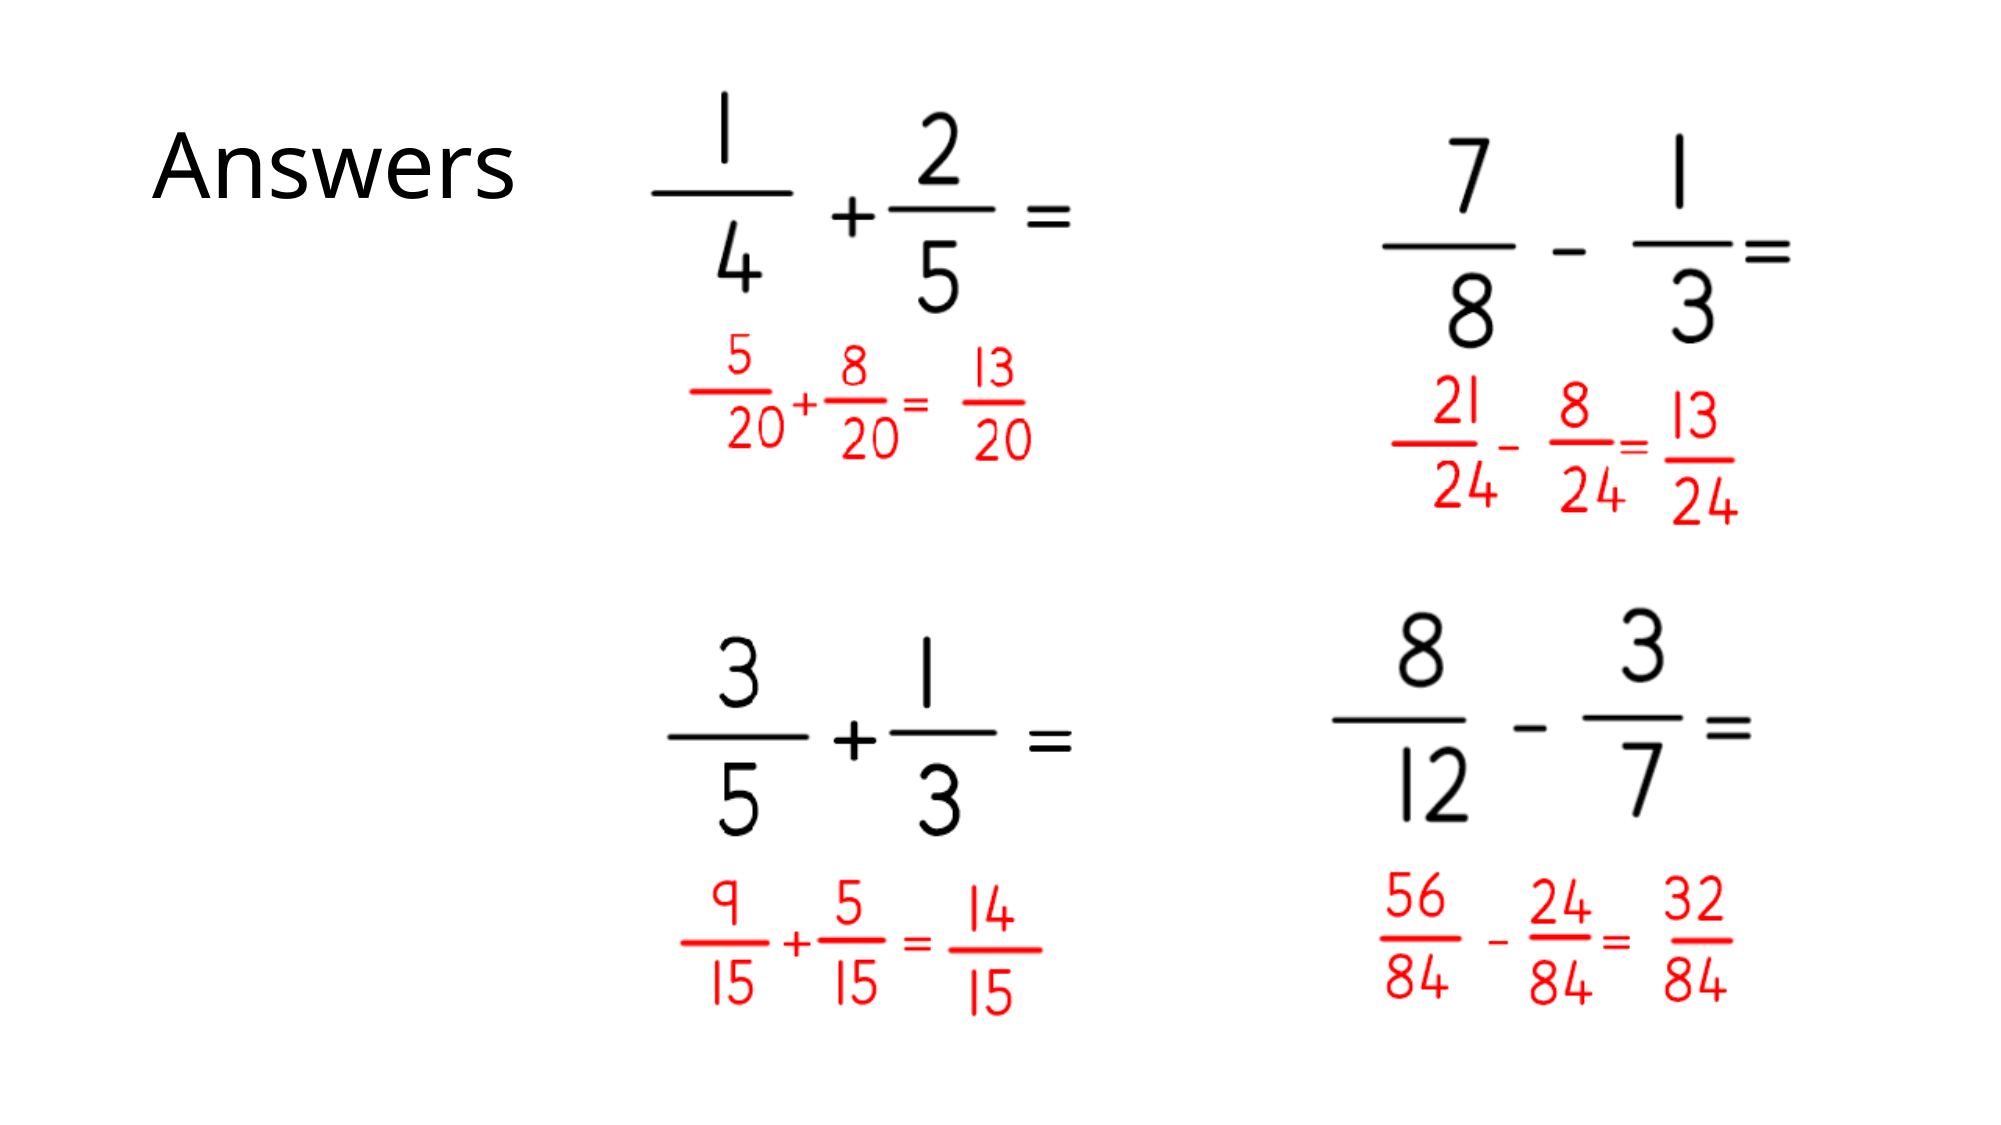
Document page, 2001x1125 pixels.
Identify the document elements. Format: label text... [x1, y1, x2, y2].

picture [598, 59, 1863, 1021]
title Answers [137, 59, 598, 278]
